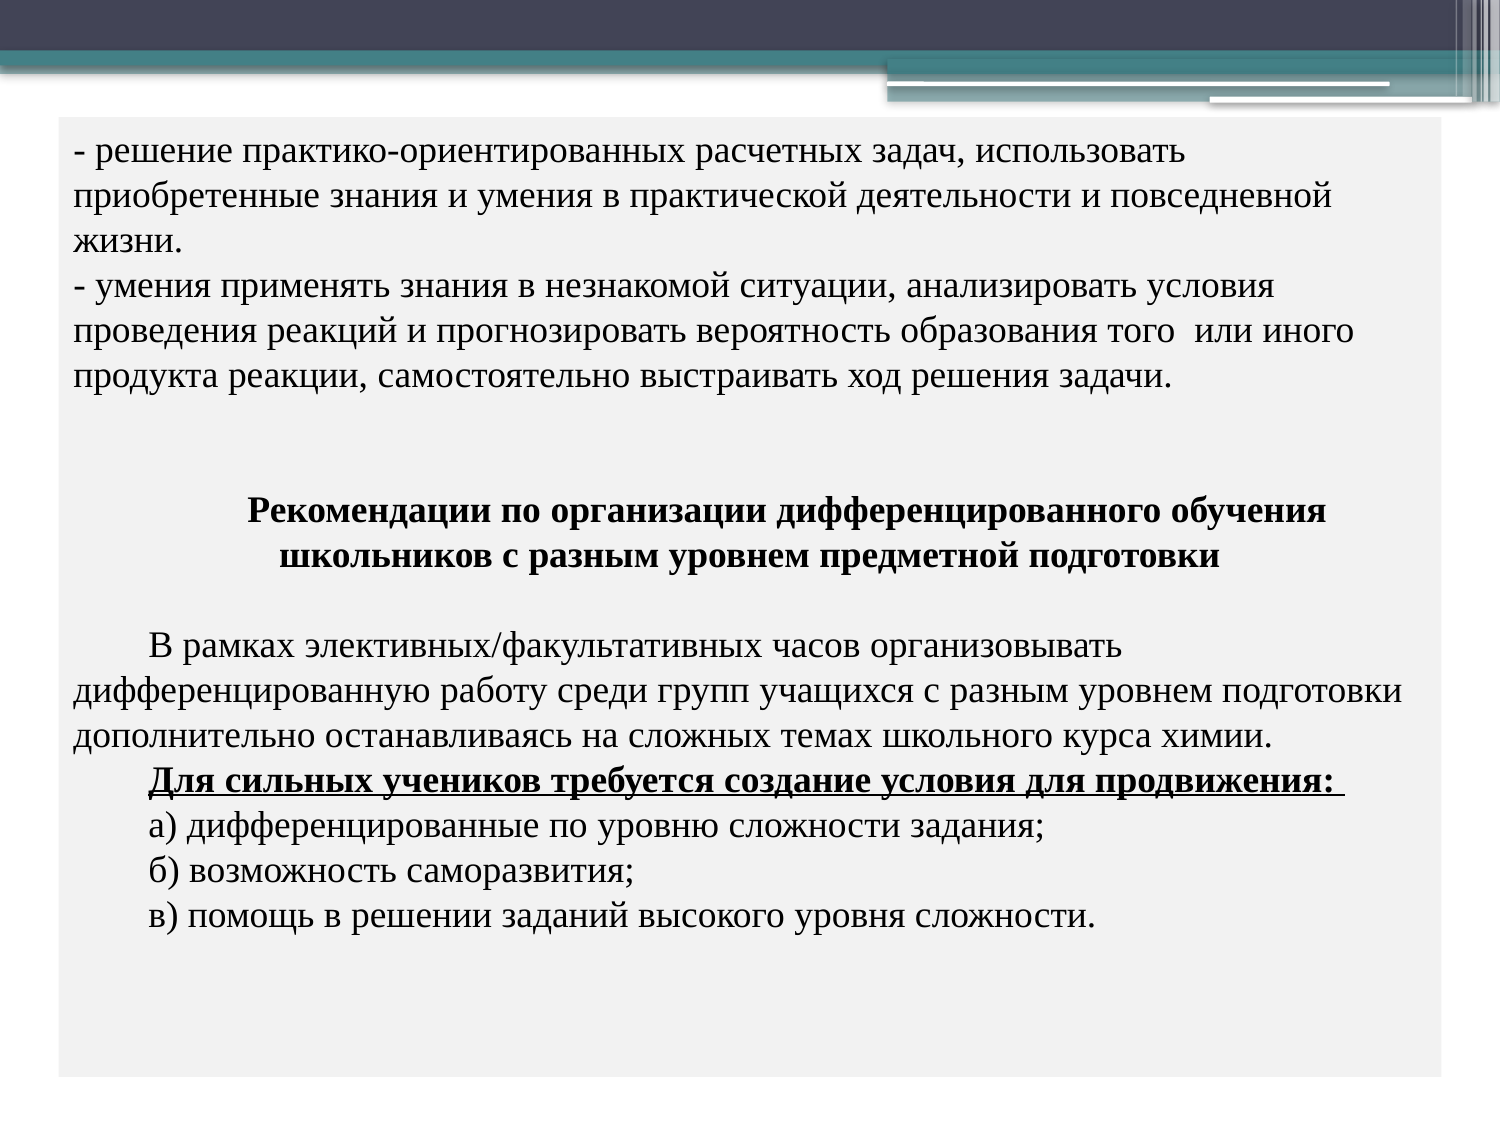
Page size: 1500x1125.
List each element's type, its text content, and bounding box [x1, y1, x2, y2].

text_box - решение практико-ориентированных расчетных задач, использовать приобретенные знания и умения в практической деятельности и повседневной жизни. - умения применять знания в незнакомой ситуации, анализировать условия проведения реакций и прогнозировать вероятность образования того или иного продукта реакции, самостоятельно выстраивать ход решения задачи. Рекомендации по организации дифференцированного обучения школьников с разным уровнем предметной подготовки В рамках элективных/факультативных часов организовывать дифференцированную работу среди групп учащихся с разным уровнем подготовки дополнительно останавливаясь на сложных темах школьного курса химии. Для сильных учеников требуется создание условия для продвижения: а) дифференцированные по уровню сложности задания; б) возможность саморазвития; в) помощь в решении заданий высокого уровня сложности. [58, 117, 1442, 1077]
